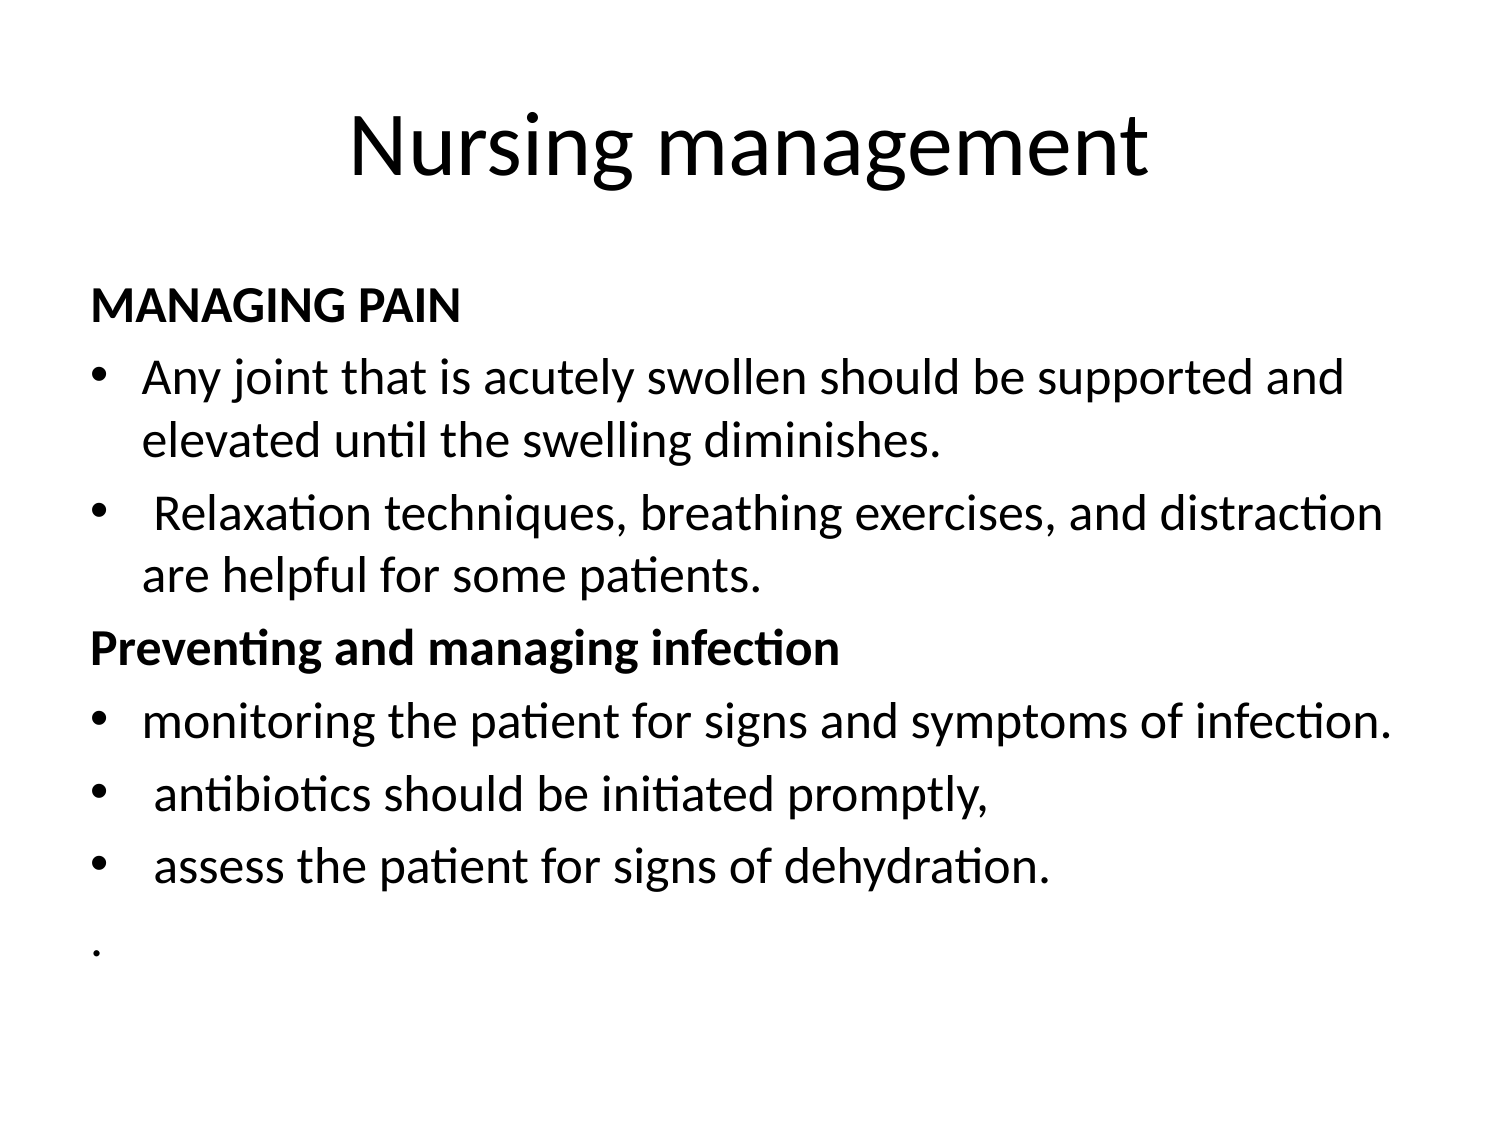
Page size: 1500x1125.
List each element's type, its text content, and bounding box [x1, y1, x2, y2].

list MANAGING PAIN Any joint that is acutely swollen should be supported and elevated until the swelling diminishes. Relaxation techniques, breathing exercises, and distraction are helpful for some patients. Preventing and managing infection monitoring the patient for signs and symptoms of infection. antibiotics should be initiated promptly, assess the patient for signs of dehydration. . [75, 262, 1425, 1005]
title Nursing management [75, 45, 1425, 233]
